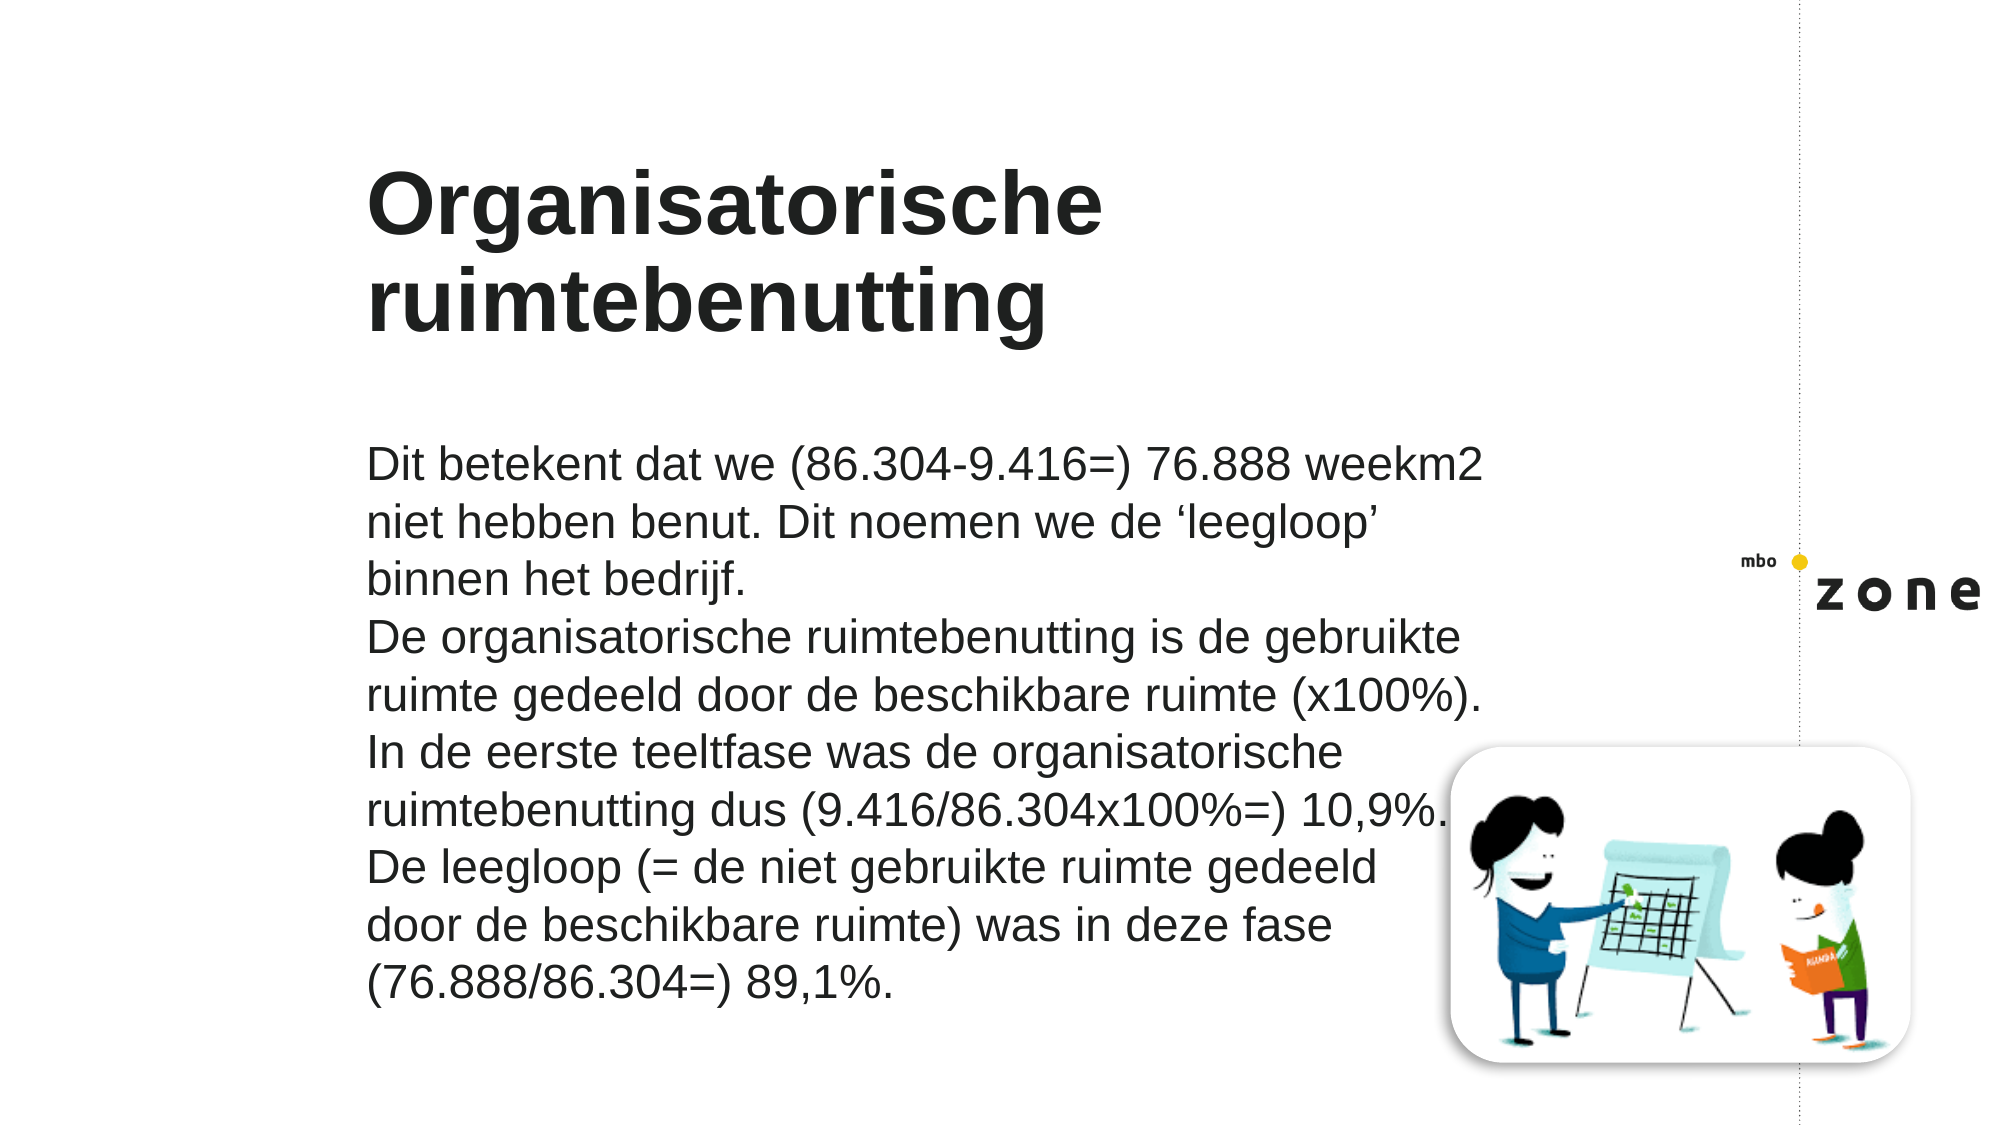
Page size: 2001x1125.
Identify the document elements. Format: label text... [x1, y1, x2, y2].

picture [1450, 0, 2001, 1125]
list Dit betekent dat we (86.304-9.416=) 76.888 weekm2 niet hebben benut. Dit noemen we de ‘leegloop’ binnen het bedrijf. De organisatorische ruimtebenutting is de gebruikte ruimte gedeeld door de beschikbare ruimte (x100%). In de eerste teeltfase was de organisatorische ruimtebenutting dus (9.416/86.304x100%=) 10,9%. De leegloop (= de niet gebruikte ruimte gedeeld door de beschikbare ruimte) was in deze fase (76.888/86.304=) 89,1%. [366, 432, 1488, 1021]
title Organisatorische ruimtebenutting [366, 156, 1634, 352]
